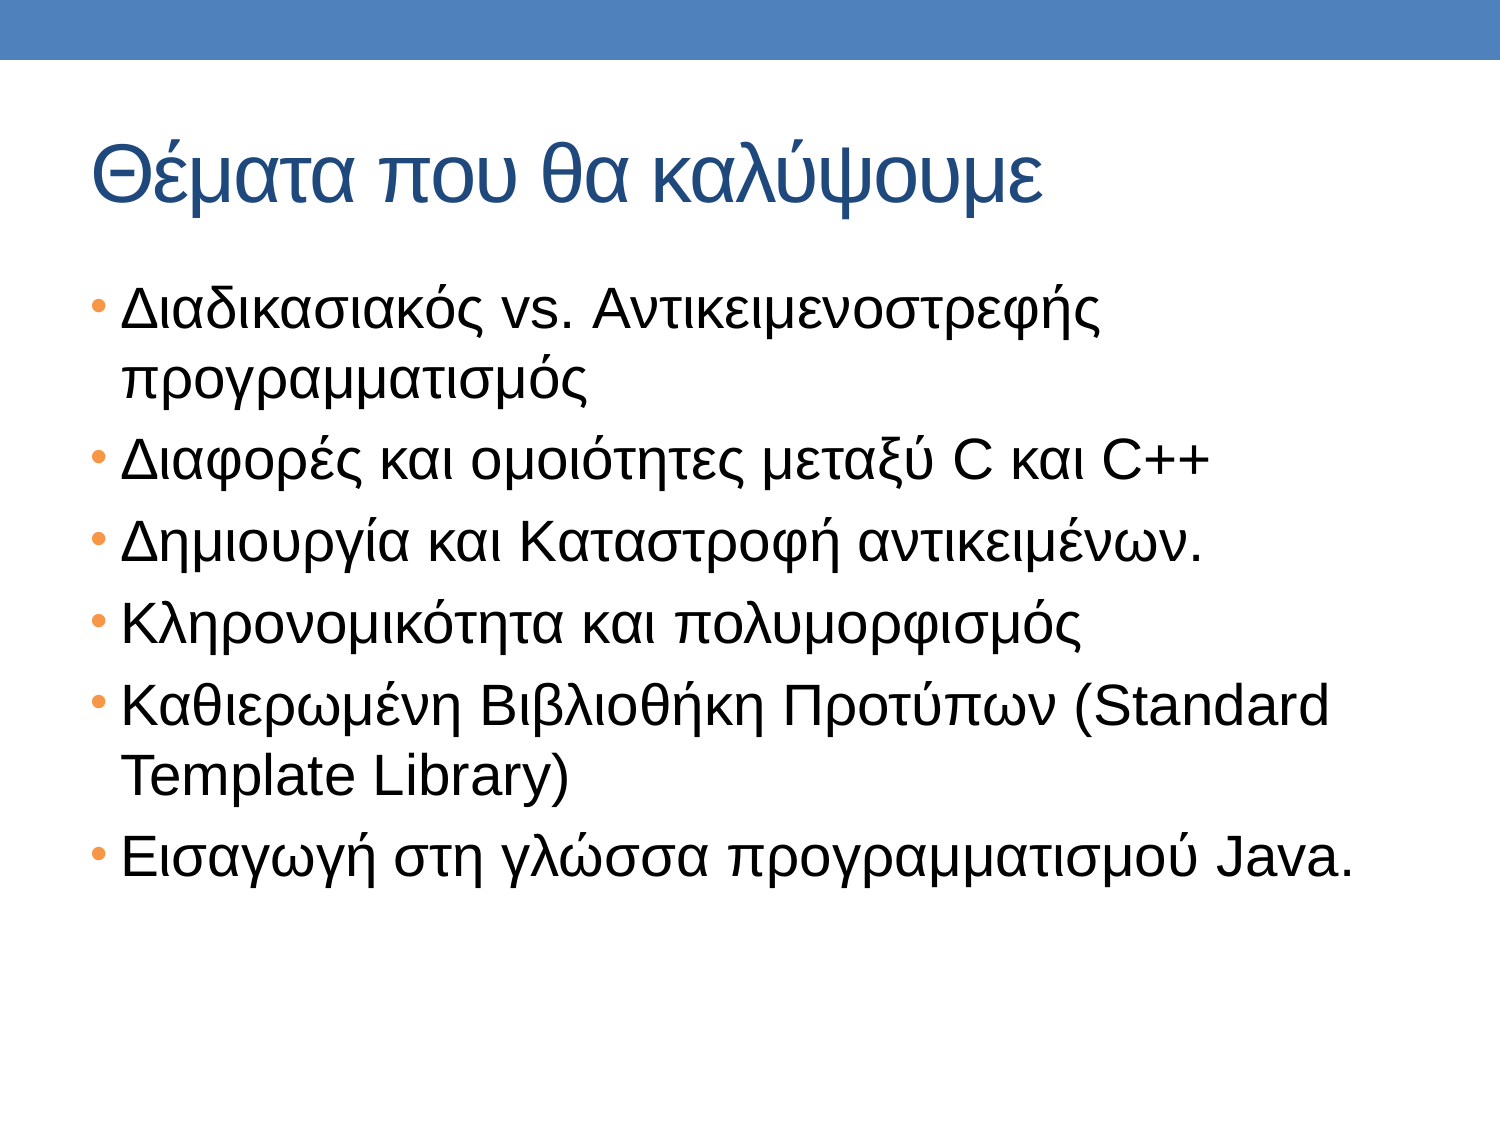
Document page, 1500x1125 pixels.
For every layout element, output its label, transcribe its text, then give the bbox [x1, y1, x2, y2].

list Διαδικασιακός vs. Αντικειμενοστρεφής προγραμματισμός Διαφορές και ομοιότητες μεταξύ C και C++ Δημιουργία και Καταστροφή αντικειμένων. Κληρονομικότητα και πολυμορφισμός Καθιερωμένη Βιβλιοθήκη Προτύπων (Standard Template Library) Εισαγωγή στη γλώσσα προγραμματισμού Java. [75, 262, 1425, 1063]
title Θέματα που θα καλύψουμε [75, 87, 1425, 250]
